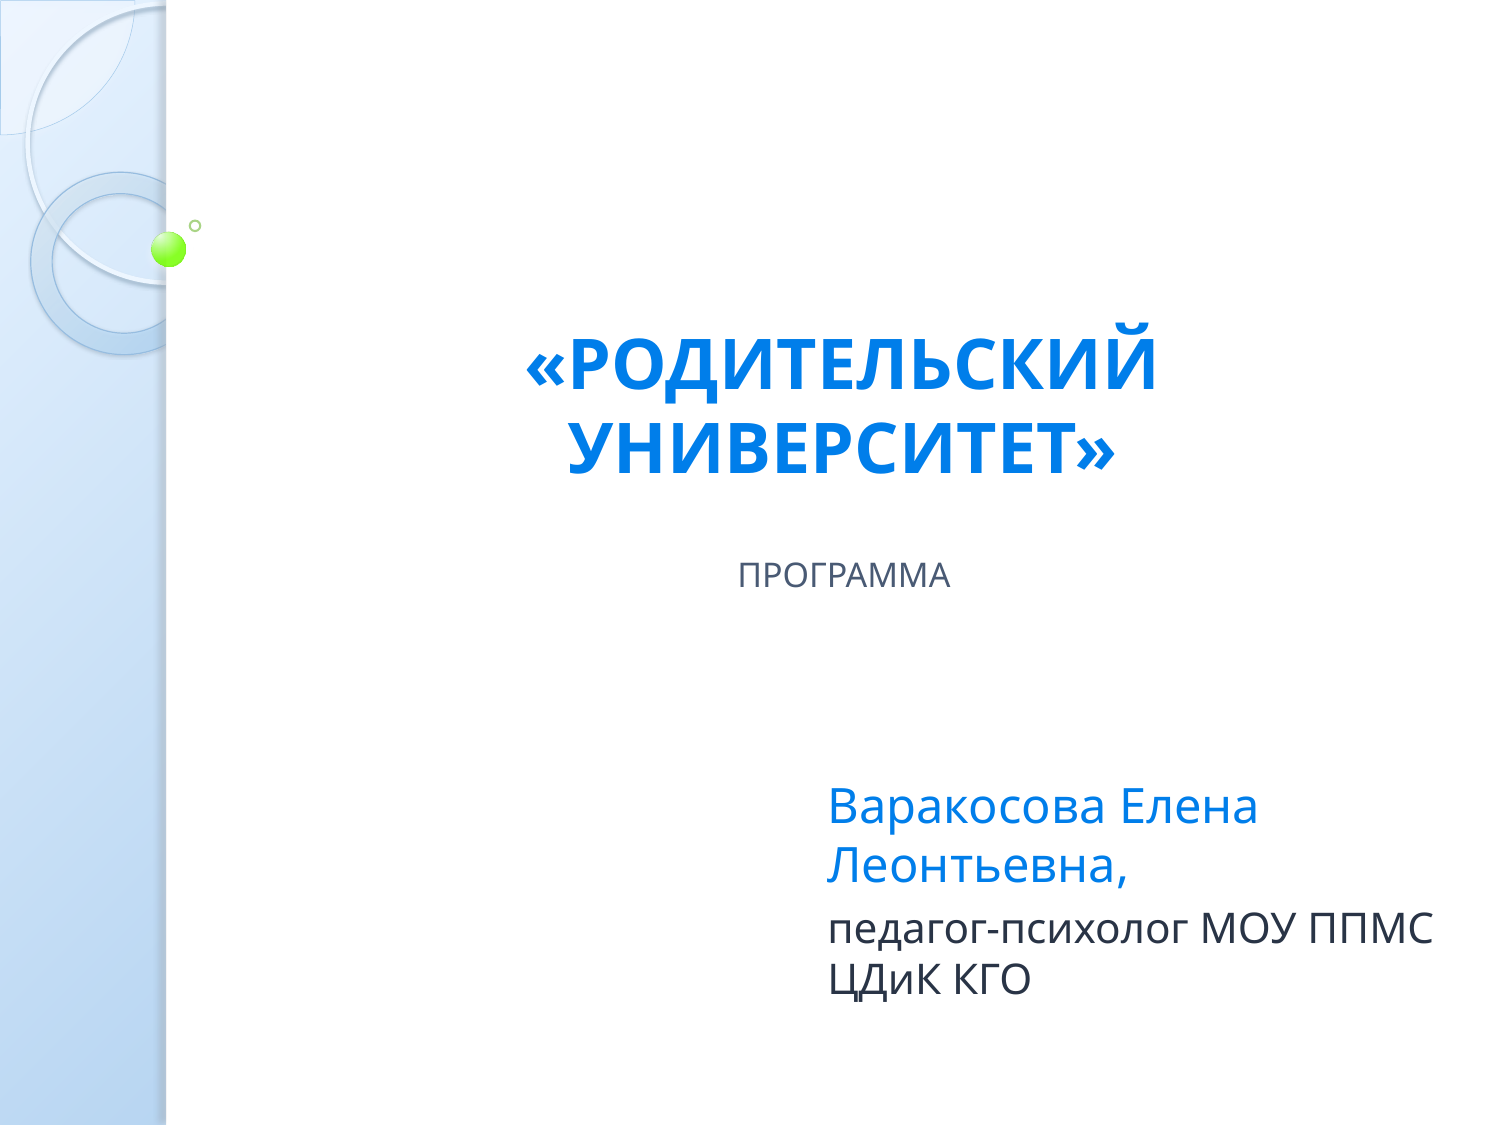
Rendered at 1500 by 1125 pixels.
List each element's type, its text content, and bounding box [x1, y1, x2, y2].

subtitle Варакосова Елена Леонтьевна, педагог-психолог МОУ ППМС ЦДиК КГО [809, 775, 1450, 1012]
title «РОДИТЕЛЬСКИЙ УНИВЕРСИТЕТ» ПРОГРАММА [234, 59, 1450, 646]
